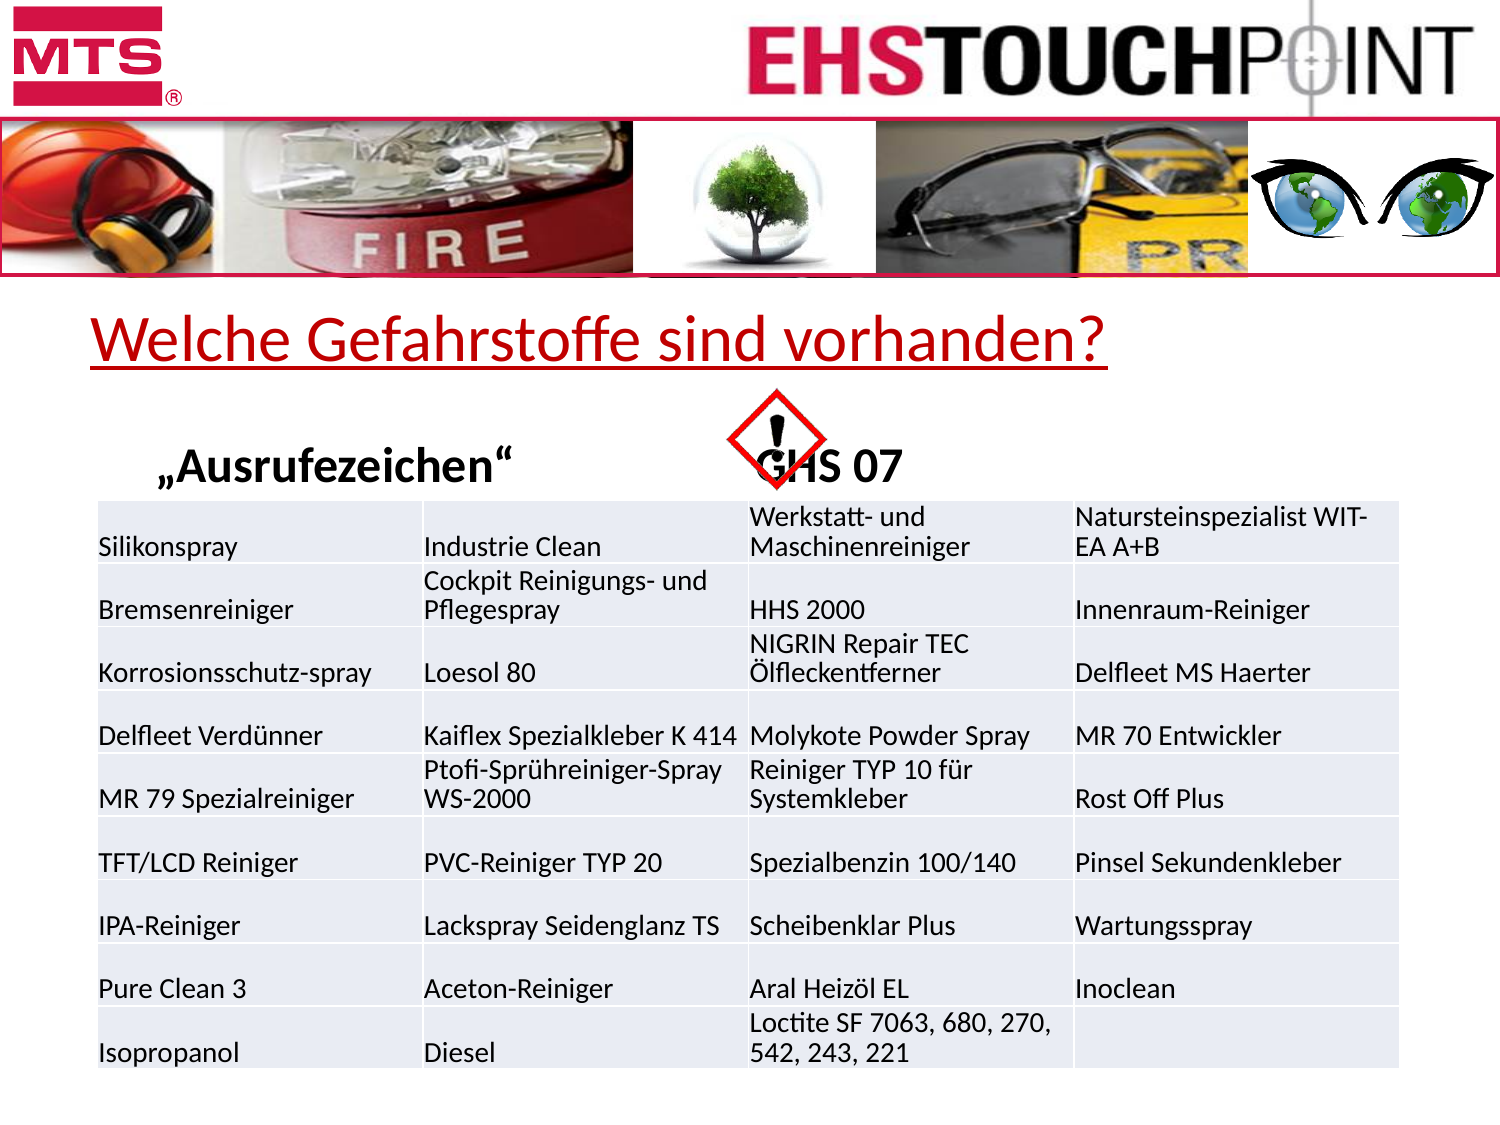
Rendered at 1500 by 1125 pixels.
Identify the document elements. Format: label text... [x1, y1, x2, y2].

table_cell Isopropanol [98, 1007, 422, 1068]
table_cell Spezialbenzin 100/140 [749, 817, 1073, 879]
table_cell Wartungsspray [1075, 880, 1399, 942]
table_cell TFT/LCD Reiniger [98, 817, 422, 879]
table_cell Delfleet MS Haerter [1075, 627, 1399, 689]
table_cell Rost Off Plus [1075, 754, 1399, 815]
table_cell Bremsenreiniger [98, 564, 422, 626]
table_cell Loctite SF 7063, 680, 270, 542, 243, 221 [749, 1007, 1073, 1068]
table_header Industrie Clean [424, 501, 748, 562]
table_cell Aceton-Reiniger [424, 944, 748, 1005]
table_cell Reiniger TYP 10 für Systemkleber [749, 754, 1073, 815]
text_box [0, 0, 1500, 278]
table_cell HHS 2000 [749, 564, 1073, 626]
table_cell Kaiflex Spezialkleber K 414 [424, 691, 748, 752]
table_header Natursteinspezialist WIT-EA A+B [1075, 501, 1399, 562]
table_cell Scheibenklar Plus [749, 880, 1073, 942]
table_cell IPA-Reiniger [98, 880, 422, 942]
table_cell Ptofi-Sprühreiniger-Spray WS-2000 [424, 754, 748, 815]
table_header Silikonspray [98, 501, 422, 562]
table_cell Loesol 80 [424, 627, 748, 689]
table_cell Molykote Powder Spray [749, 691, 1073, 752]
table_cell Aral Heizöl EL [749, 944, 1073, 1005]
list Welche Gefahrstoffe sind vorhanden? [75, 287, 1425, 400]
table_header Werkstatt- und Maschinenreiniger [749, 501, 1073, 562]
table_cell [1075, 1007, 1399, 1068]
table_cell Delfleet Verdünner [98, 691, 422, 752]
table_cell Pinsel Sekundenkleber [1075, 817, 1399, 879]
table_cell Innenraum-Reiniger [1075, 564, 1399, 626]
table_cell Korrosionsschutz-spray [98, 627, 422, 689]
table_cell MR 70 Entwickler [1075, 691, 1399, 752]
table_cell NIGRIN Repair TEC Ölfleckentferner [749, 627, 1073, 689]
table_cell Diesel [424, 1007, 748, 1068]
text_box [74, 447, 1425, 1125]
text_box „Ausrufezeichen“ GHS 07 [80, 395, 1400, 1100]
table_cell Pure Clean 3 [98, 944, 422, 1005]
table_cell Cockpit Reinigungs- und Pflegespray [424, 564, 748, 626]
table_cell PVC-Reiniger TYP 20 [424, 817, 748, 879]
picture [724, 387, 828, 492]
table_cell Inoclean [1075, 944, 1399, 1005]
table_cell MR 79 Spezialreiniger [98, 754, 422, 815]
table_cell Lackspray Seidenglanz TS [424, 880, 748, 942]
